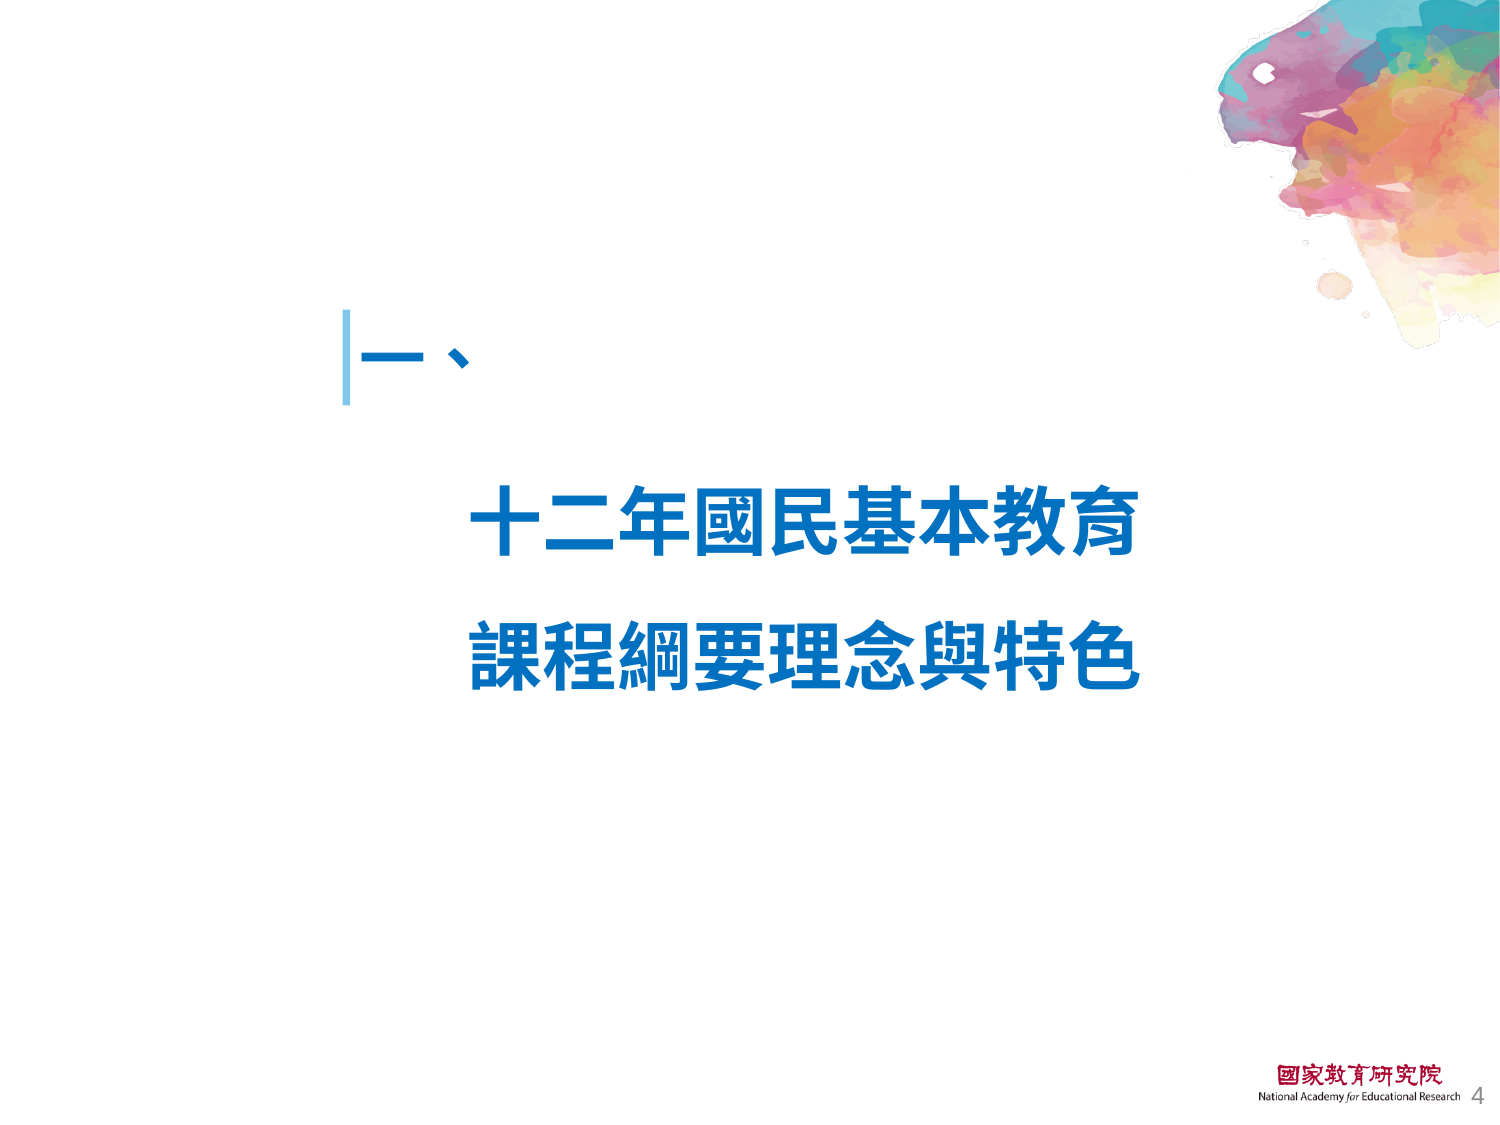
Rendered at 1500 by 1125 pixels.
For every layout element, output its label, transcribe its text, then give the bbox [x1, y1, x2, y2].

picture [1259, 1063, 1461, 1103]
text_box 一、 [344, 309, 508, 405]
text_box 4 [1162, 1065, 1500, 1125]
picture [1139, 0, 1500, 383]
text_box 十二年國民基本教育 課程綱要理念與特色 [278, 422, 1332, 708]
